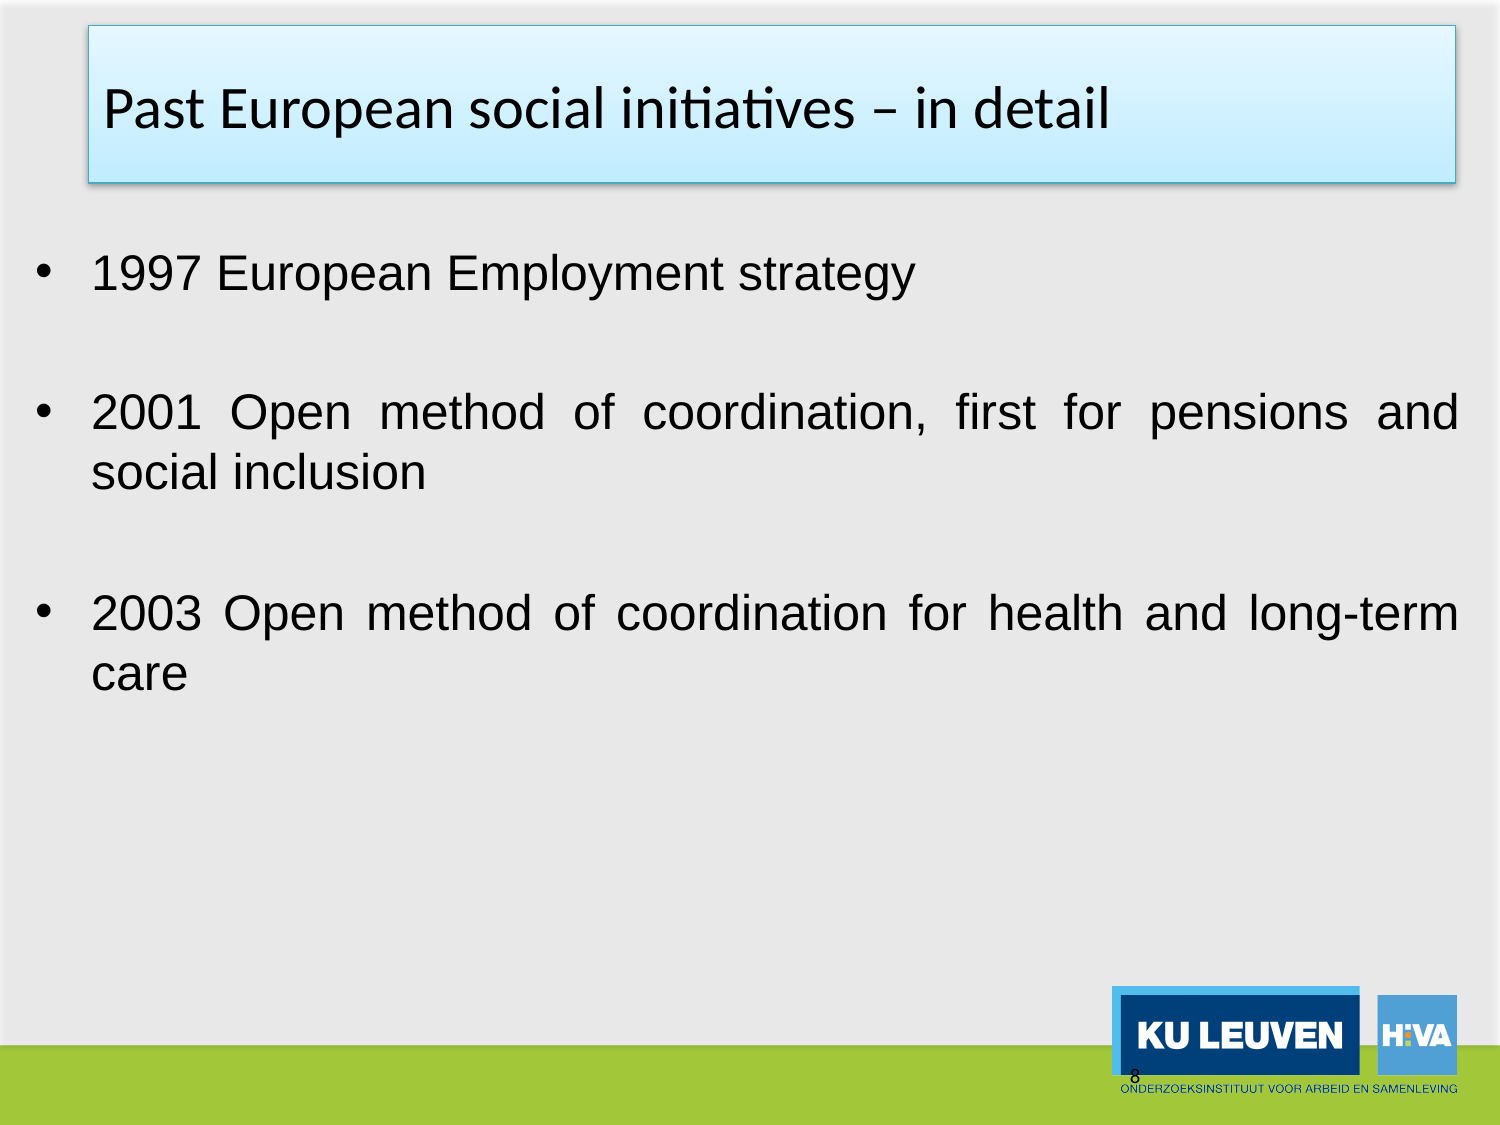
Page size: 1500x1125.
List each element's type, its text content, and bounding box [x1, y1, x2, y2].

title Past European social initiatives – in detail [88, 25, 1456, 184]
picture [1112, 999, 1457, 1093]
slide_number 8 [653, 1051, 1156, 1099]
list 1997 European Employment strategy 2001 Open method of coordination, first for pensions and social inclusion 2003 Open method of coordination for health and long-term care [19, 232, 1476, 999]
